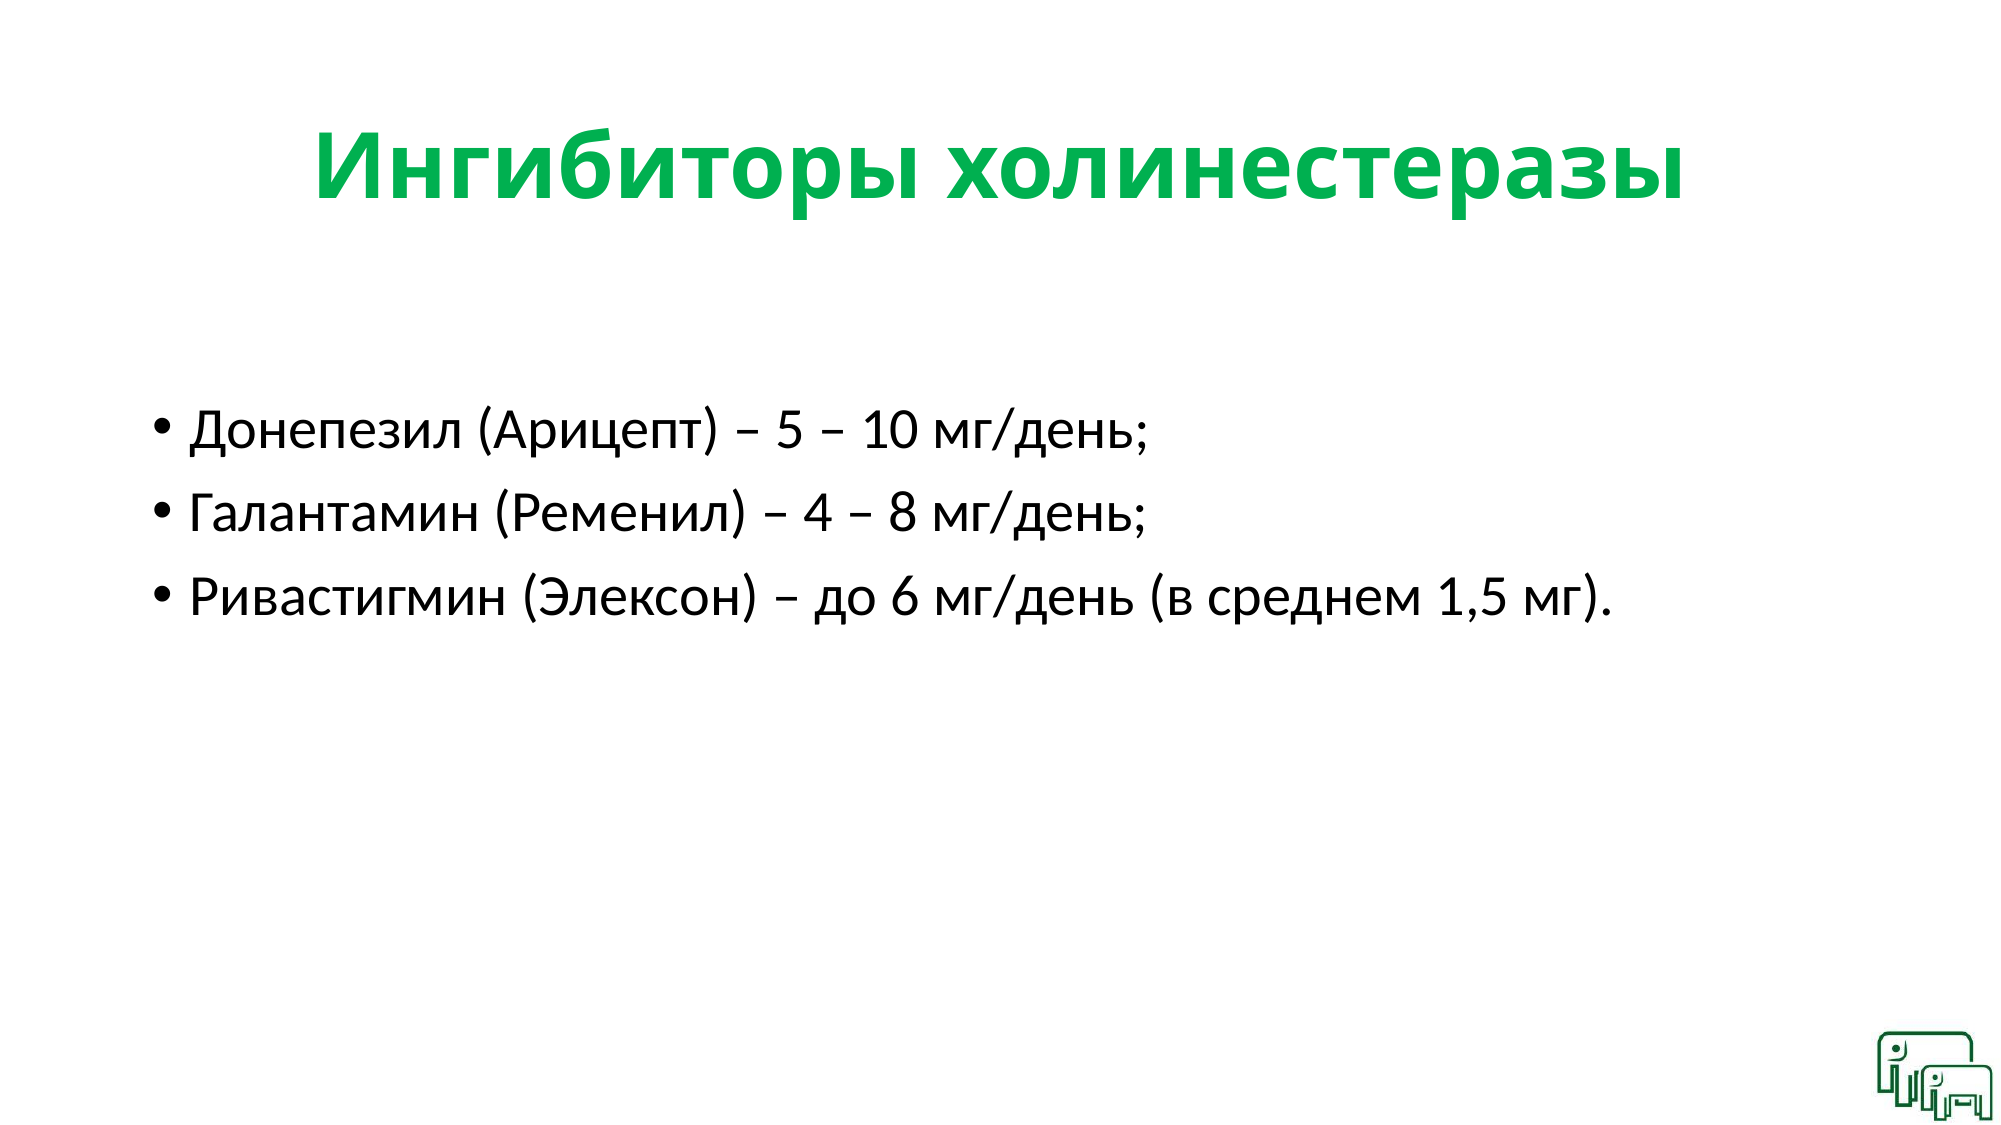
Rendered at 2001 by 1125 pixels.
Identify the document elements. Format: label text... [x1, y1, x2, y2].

title Ингибиторы холинестеразы [137, 59, 1863, 278]
list Донепезил (Арицепт) – 5 – 10 мг/день; Галантамин (Ременил) – 4 – 8 мг/день; Ривастигмин (Элексон) – до 6 мг/день (в среднем 1,5 мг). [137, 299, 1863, 1014]
picture [1871, 1019, 2000, 1125]
